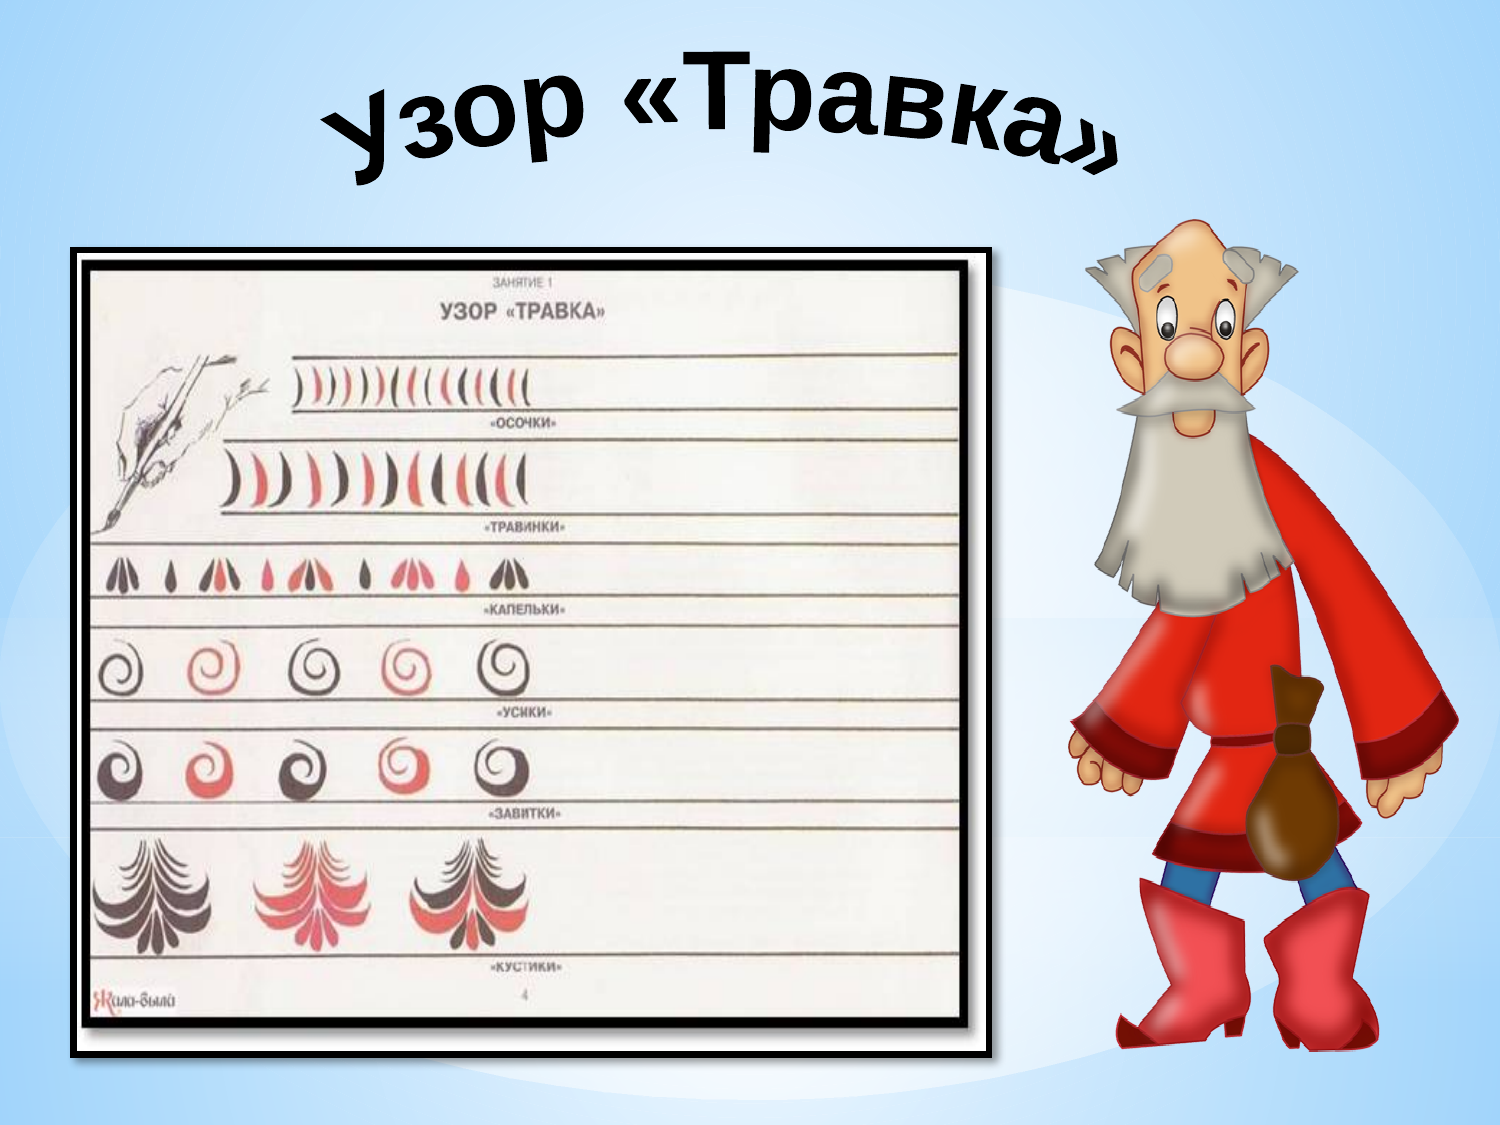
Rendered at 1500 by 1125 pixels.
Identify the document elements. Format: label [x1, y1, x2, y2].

picture [1068, 219, 1459, 1052]
picture [76, 253, 987, 1052]
